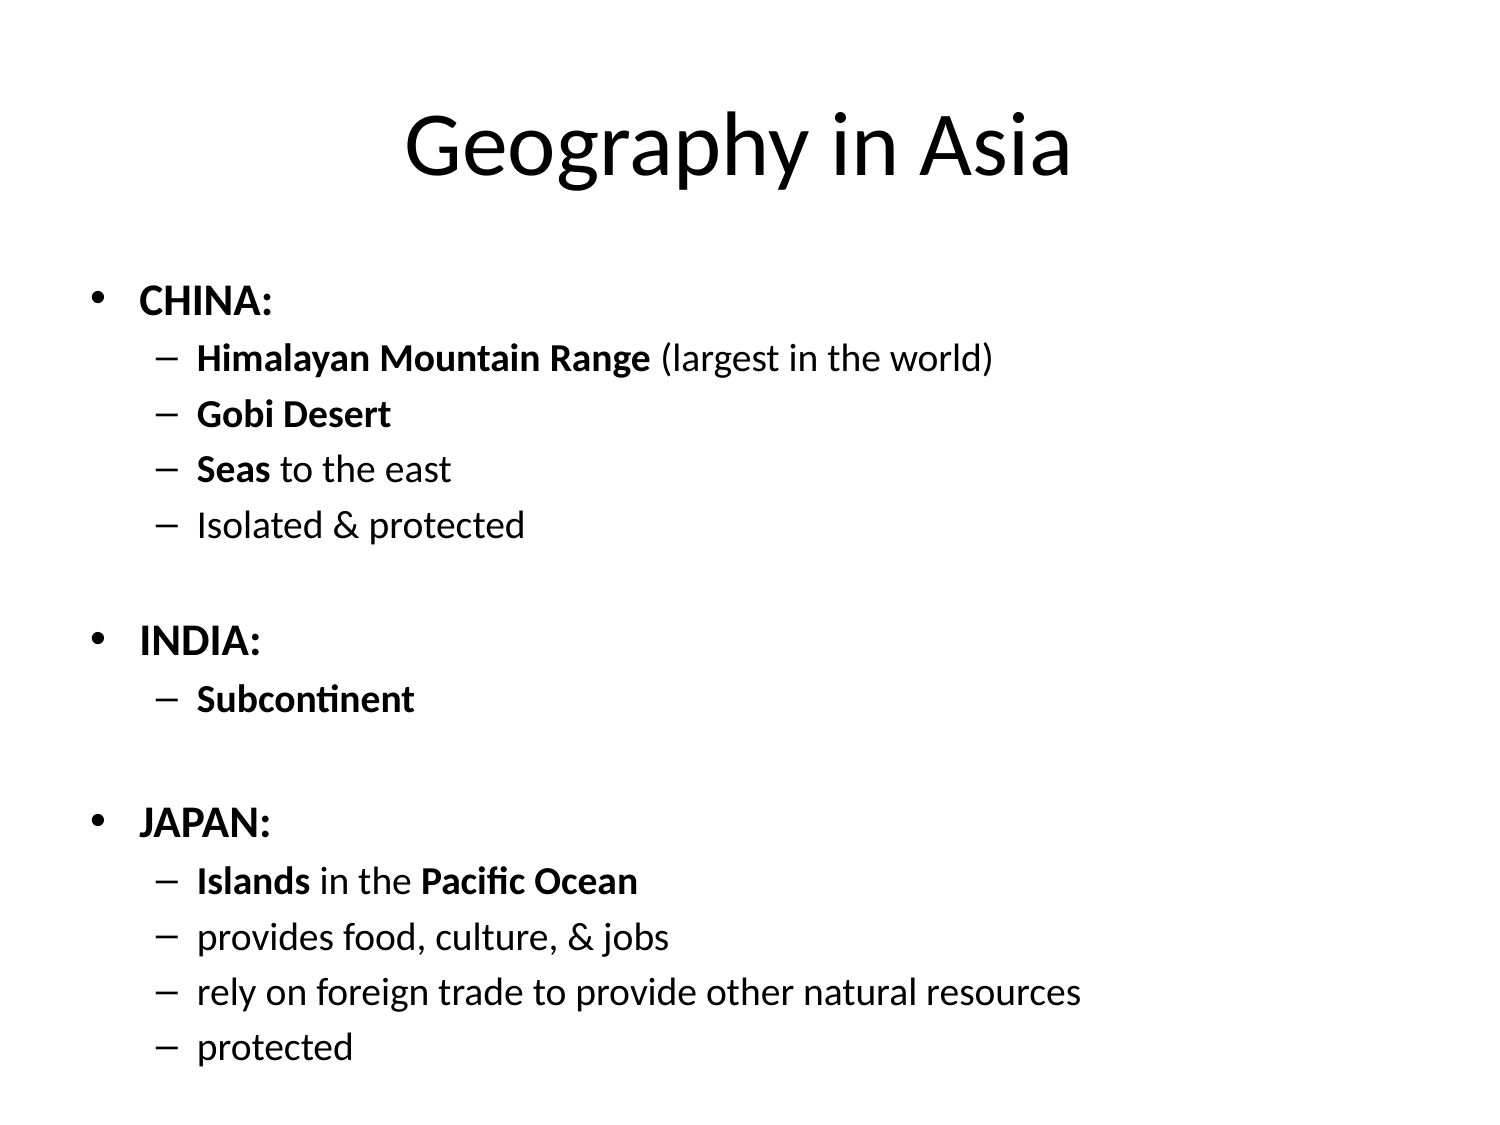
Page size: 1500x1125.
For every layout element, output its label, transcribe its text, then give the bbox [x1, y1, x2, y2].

title Geography in Asia [75, 45, 1425, 233]
list CHINA: Himalayan Mountain Range (largest in the world) Gobi Desert Seas to the east Isolated & protected INDIA: Subcontinent JAPAN: Islands in the Pacific Ocean provides food, culture, & jobs rely on foreign trade to provide other natural resources protected [75, 262, 1425, 1088]
